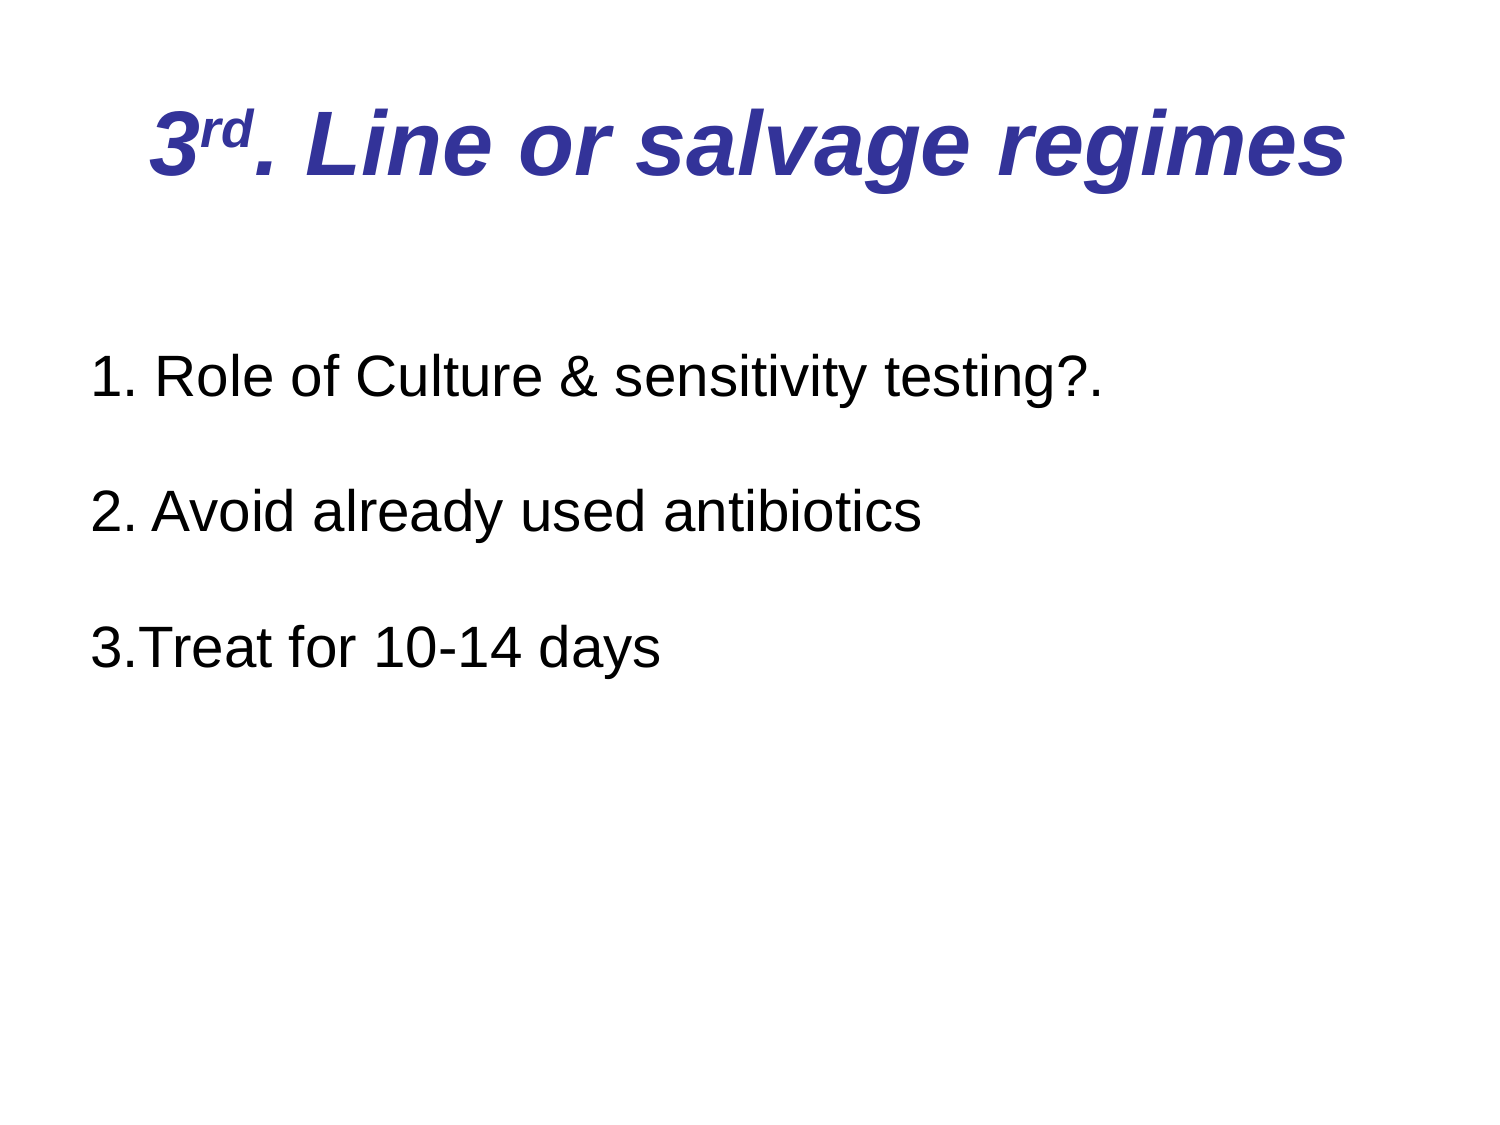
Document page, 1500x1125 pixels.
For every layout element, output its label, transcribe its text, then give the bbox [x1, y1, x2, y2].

title 3rd. Line or salvage regimes [74, 44, 1426, 233]
list 1. Role of Culture & sensitivity testing?. 2. Avoid already used antibiotics 3.Treat for 10-14 days [74, 262, 1426, 1006]
